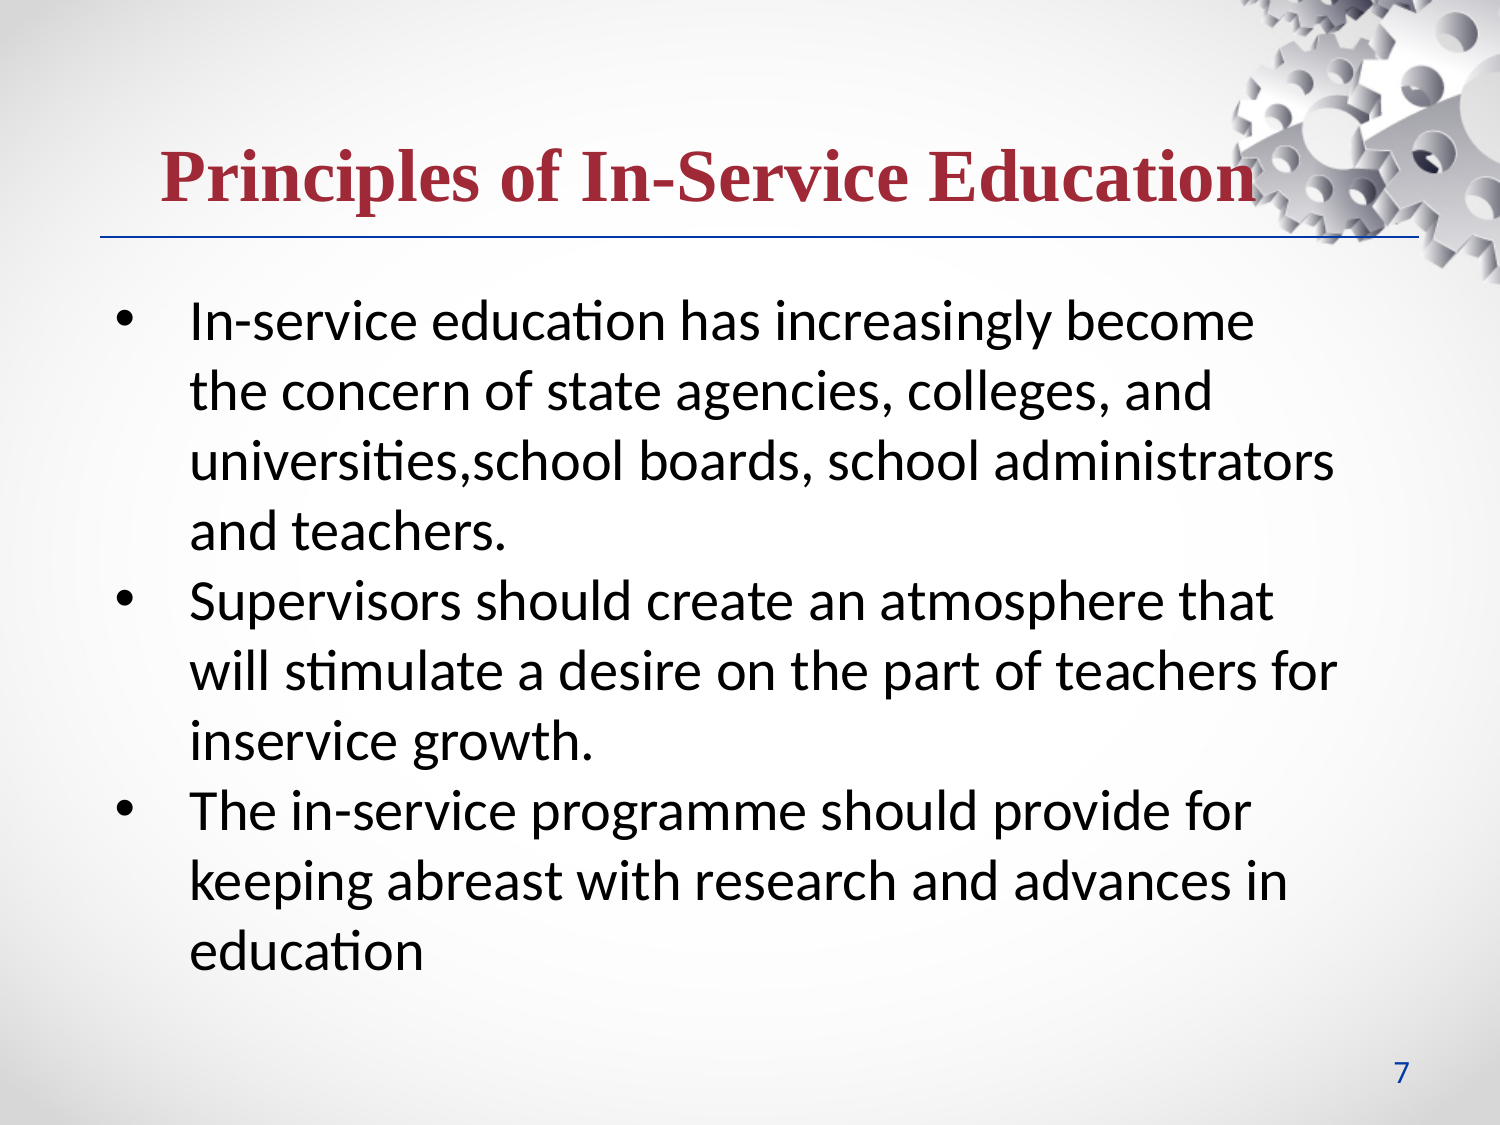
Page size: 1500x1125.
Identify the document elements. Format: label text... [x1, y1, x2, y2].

text_box 7 [1074, 1012, 1425, 1073]
text_box In-service education has increasingly become the concern of state agencies, colleges, and universities,school boards, school administrators and teachers. Supervisors should create an atmosphere that will stimulate a desire on the part of teachers for inservice growth. The in-service programme should provide for keeping abreast with research and advances in education [99, 274, 1363, 990]
text_box Principles of In-Service Education [0, 118, 1438, 224]
picture [0, 0, 1500, 1125]
